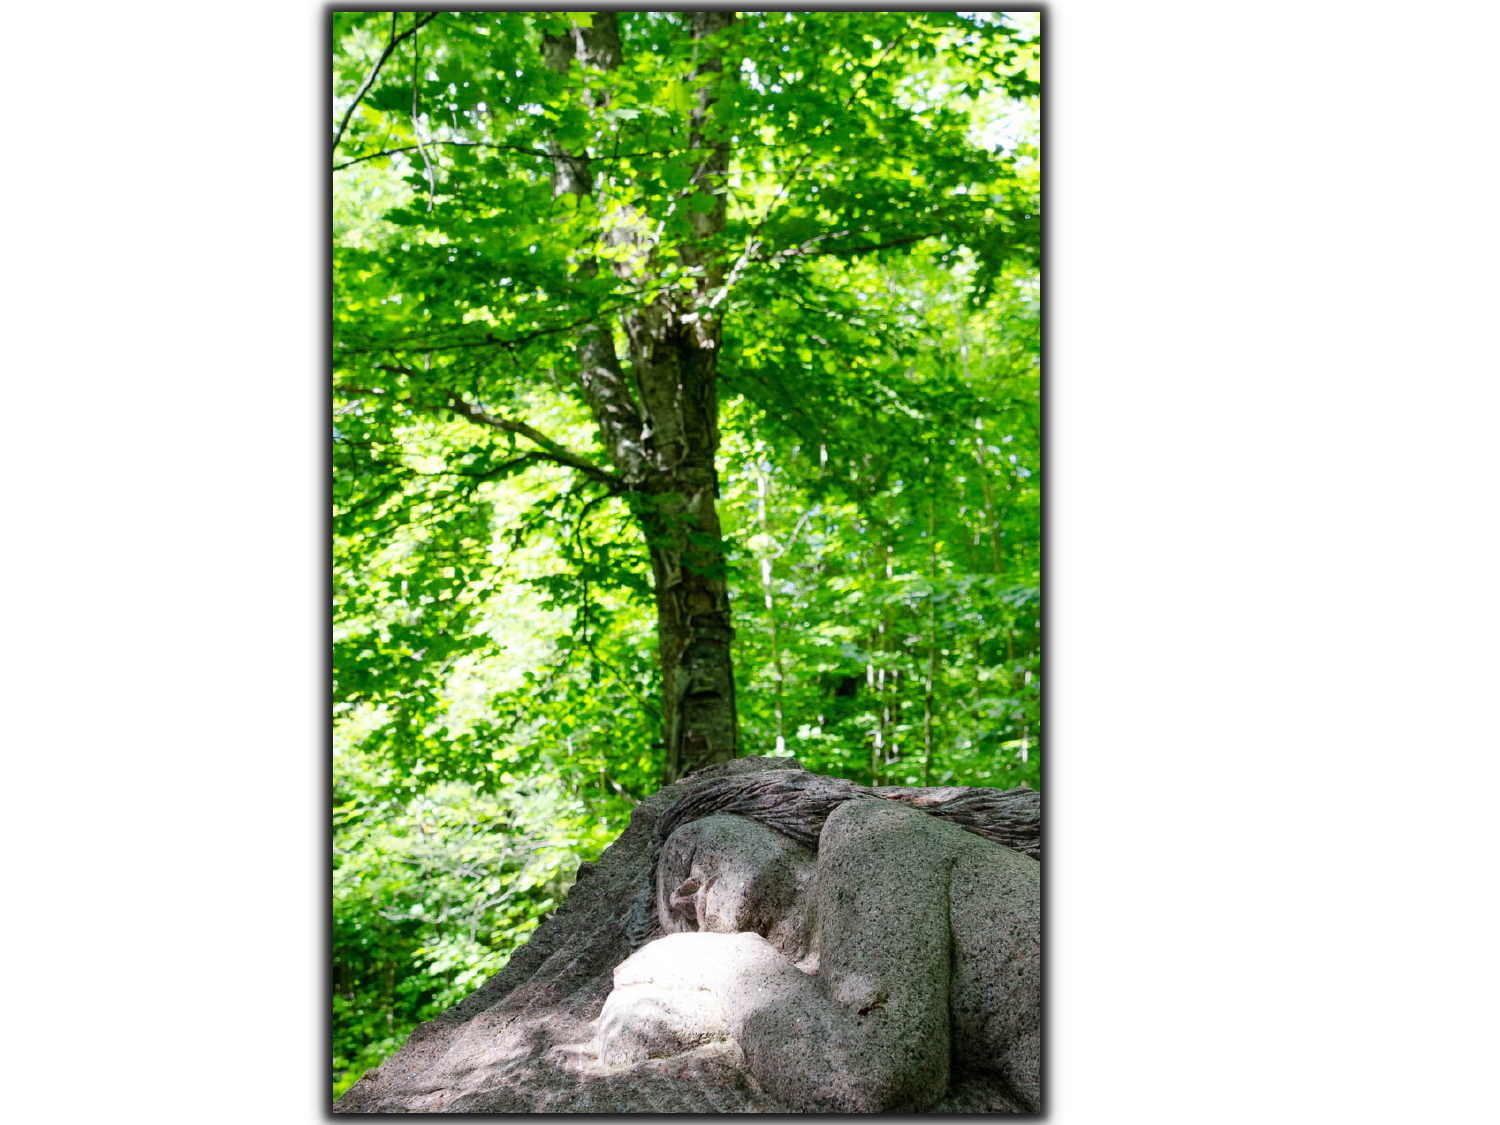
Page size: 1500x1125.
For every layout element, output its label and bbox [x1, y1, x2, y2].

picture [333, 12, 1040, 1113]
